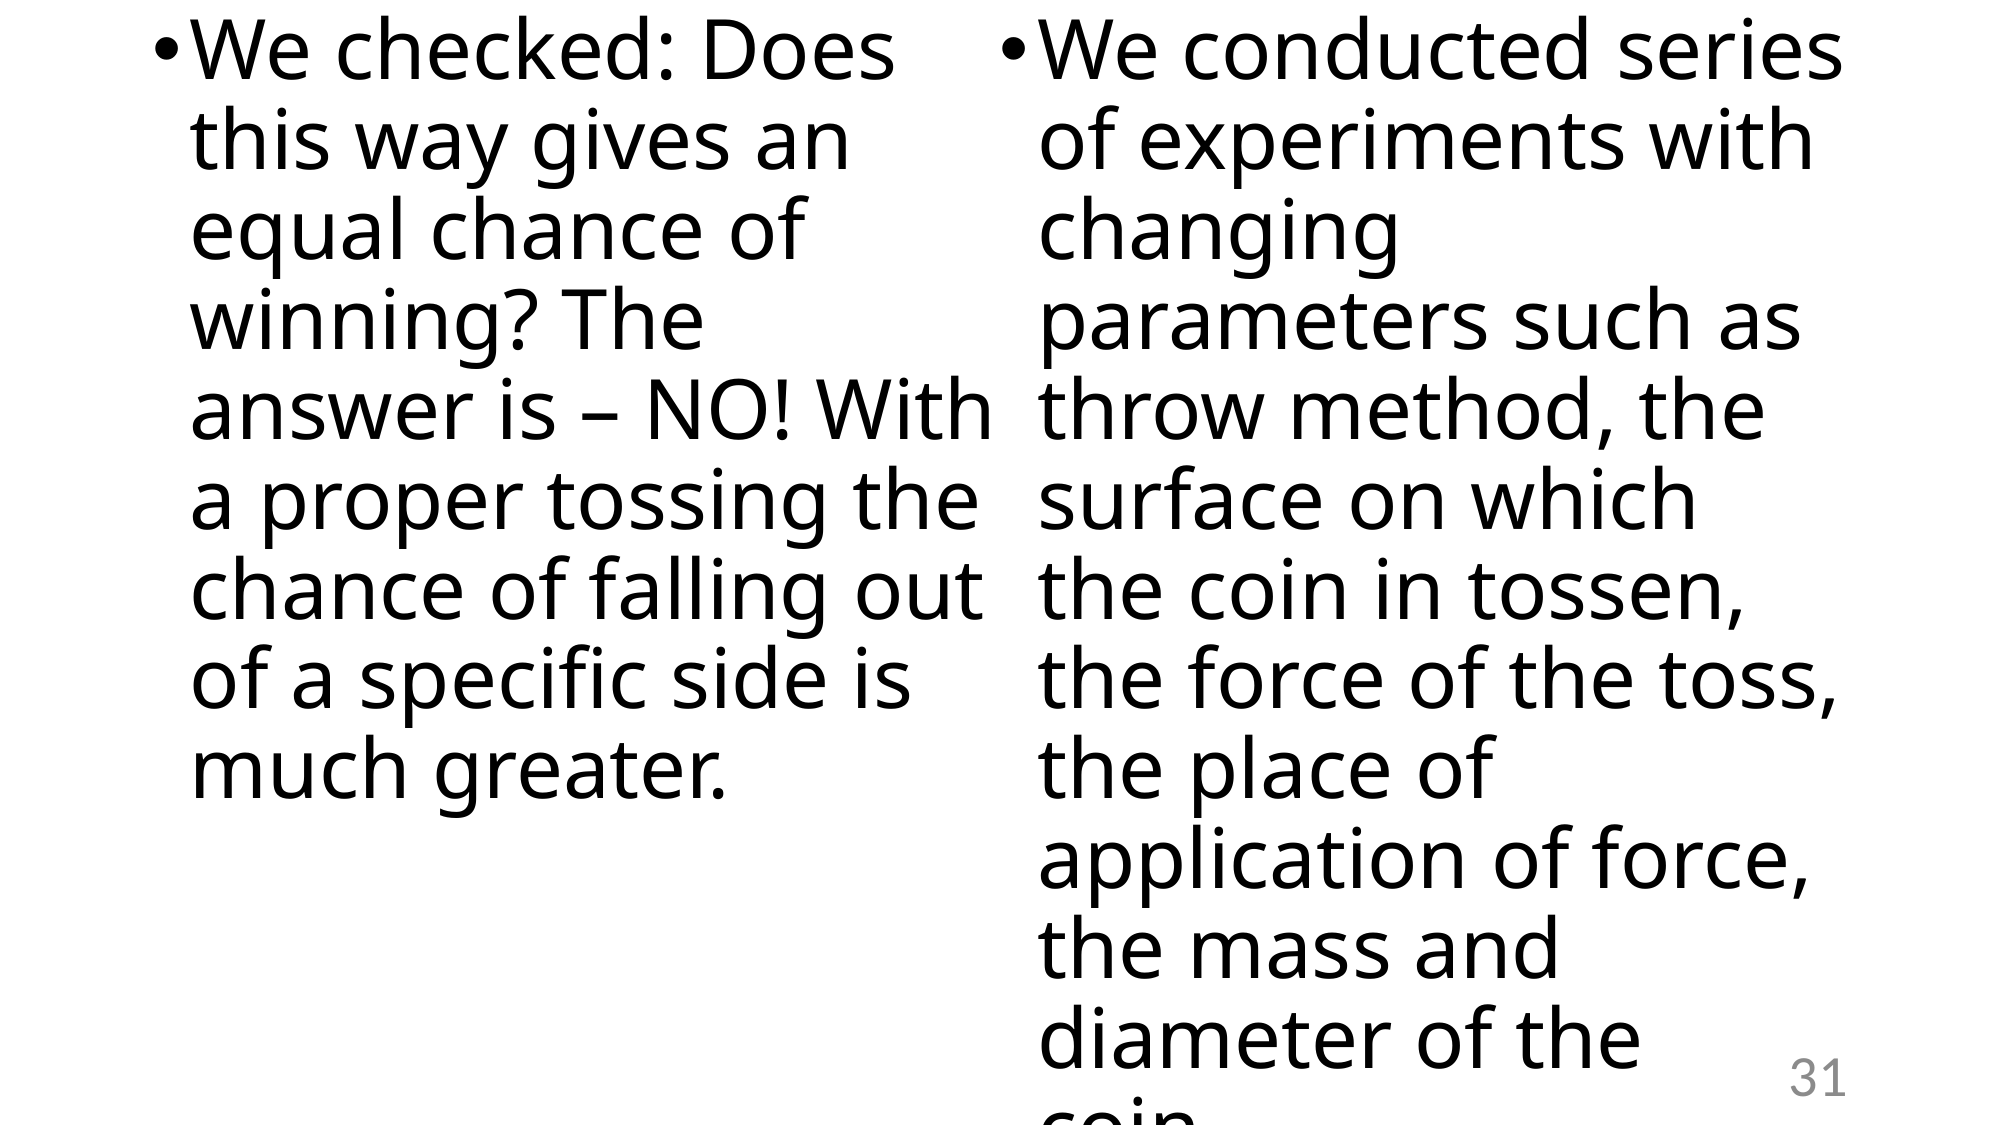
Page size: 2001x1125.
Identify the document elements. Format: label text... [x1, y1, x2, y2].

list We checked: Does this way gives an equal chance of winning? The answer is – NO! With a proper tossing the chance of falling out of a specific side is much greater. We conducted series of experiments with changing parameters such as throw method, the surface on which the coin in tossen, the force of the toss, the place of application of force, the mass and diameter of the coin. [137, 0, 1863, 1125]
slide_number 31 [1412, 1042, 1863, 1103]
